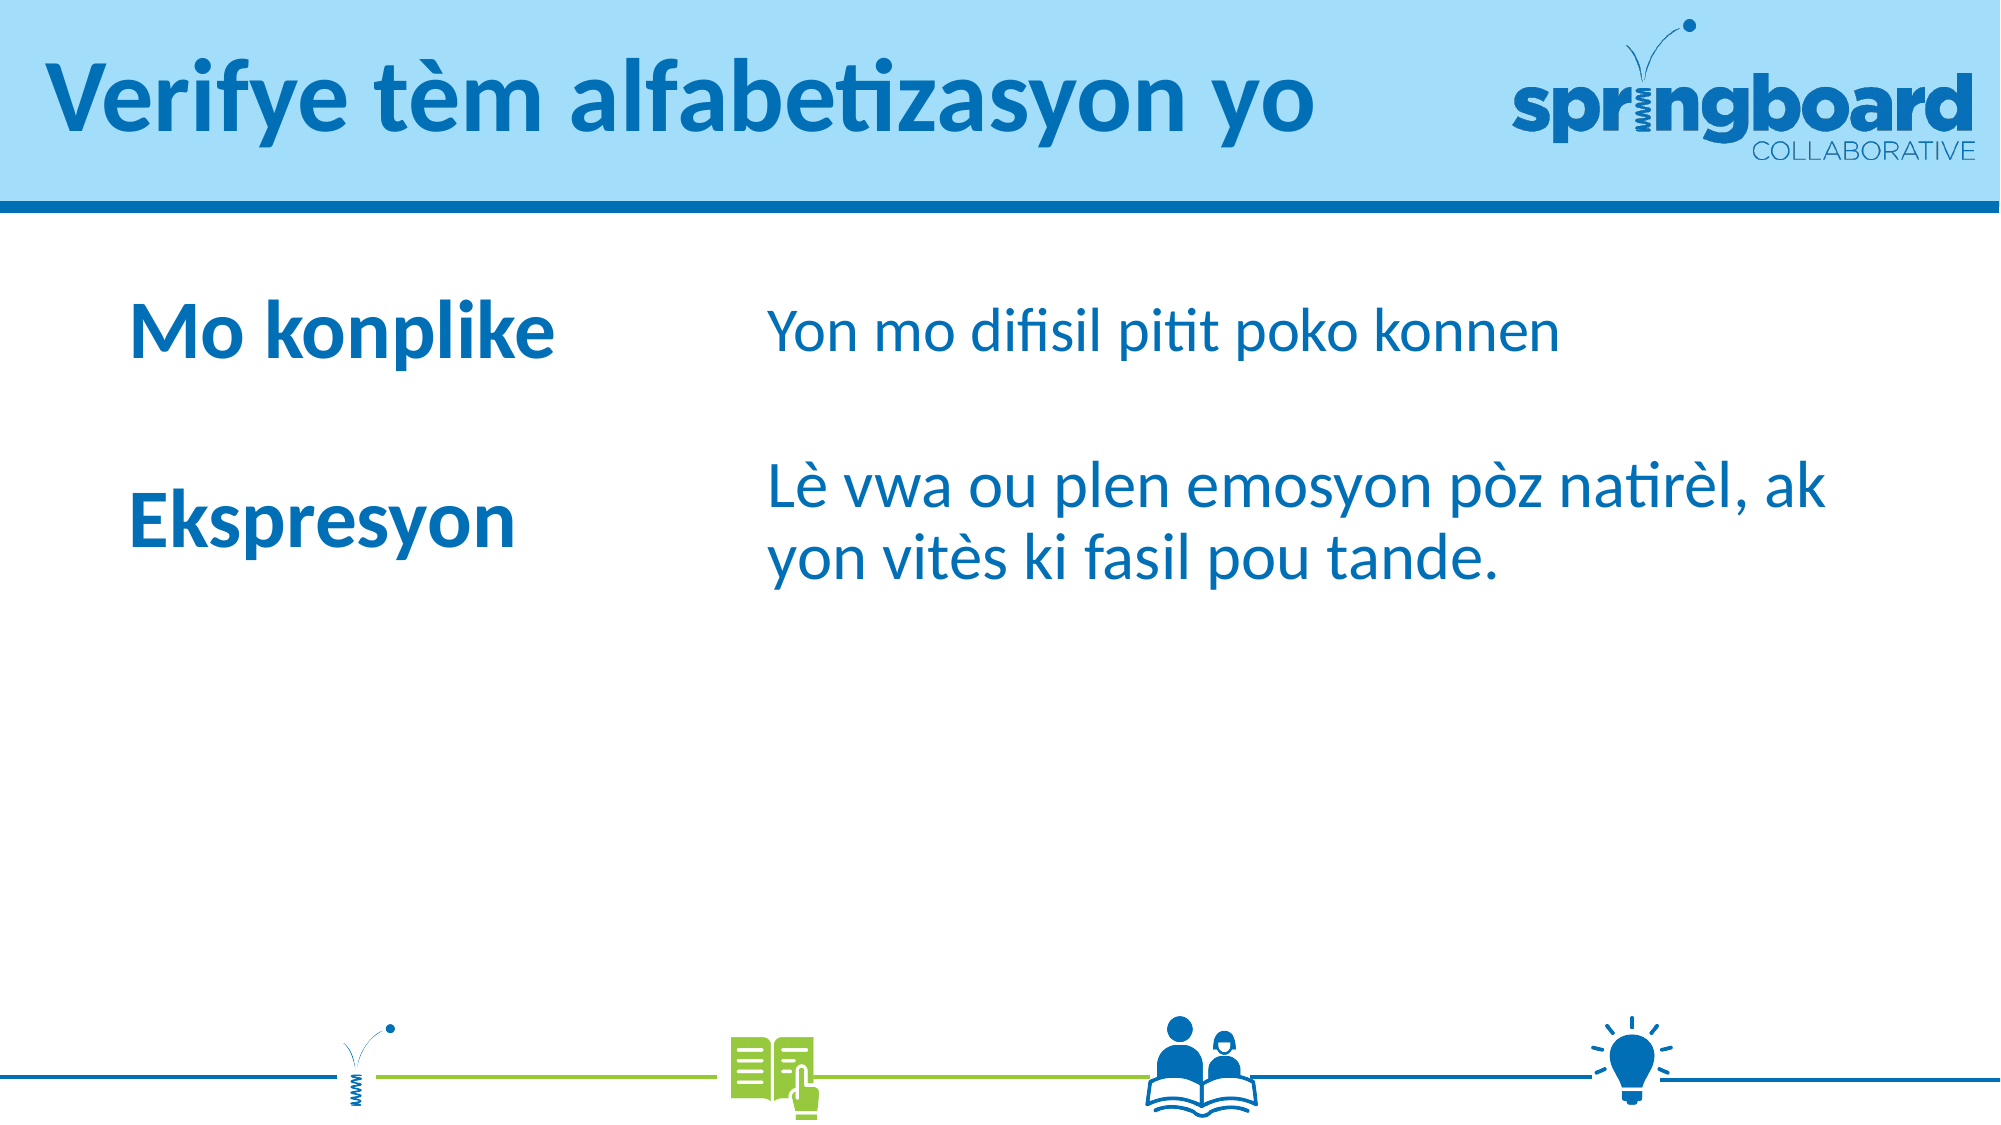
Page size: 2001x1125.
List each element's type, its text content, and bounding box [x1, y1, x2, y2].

picture [343, 1024, 395, 1106]
list Yon mo difisil pitit poko konnen [752, 244, 1935, 418]
picture [1591, 1016, 1673, 1105]
list Lè vwa ou plen emosyon pòz natirèl, ak yon vitès ki fasil pou tande. [752, 435, 1935, 609]
title Verifye tèm alfabetizasyon yo [0, 0, 2000, 196]
picture [1145, 1016, 1258, 1118]
list Mo konplike [113, 246, 677, 418]
picture [731, 1037, 819, 1120]
list Ekspresyon [113, 435, 677, 607]
